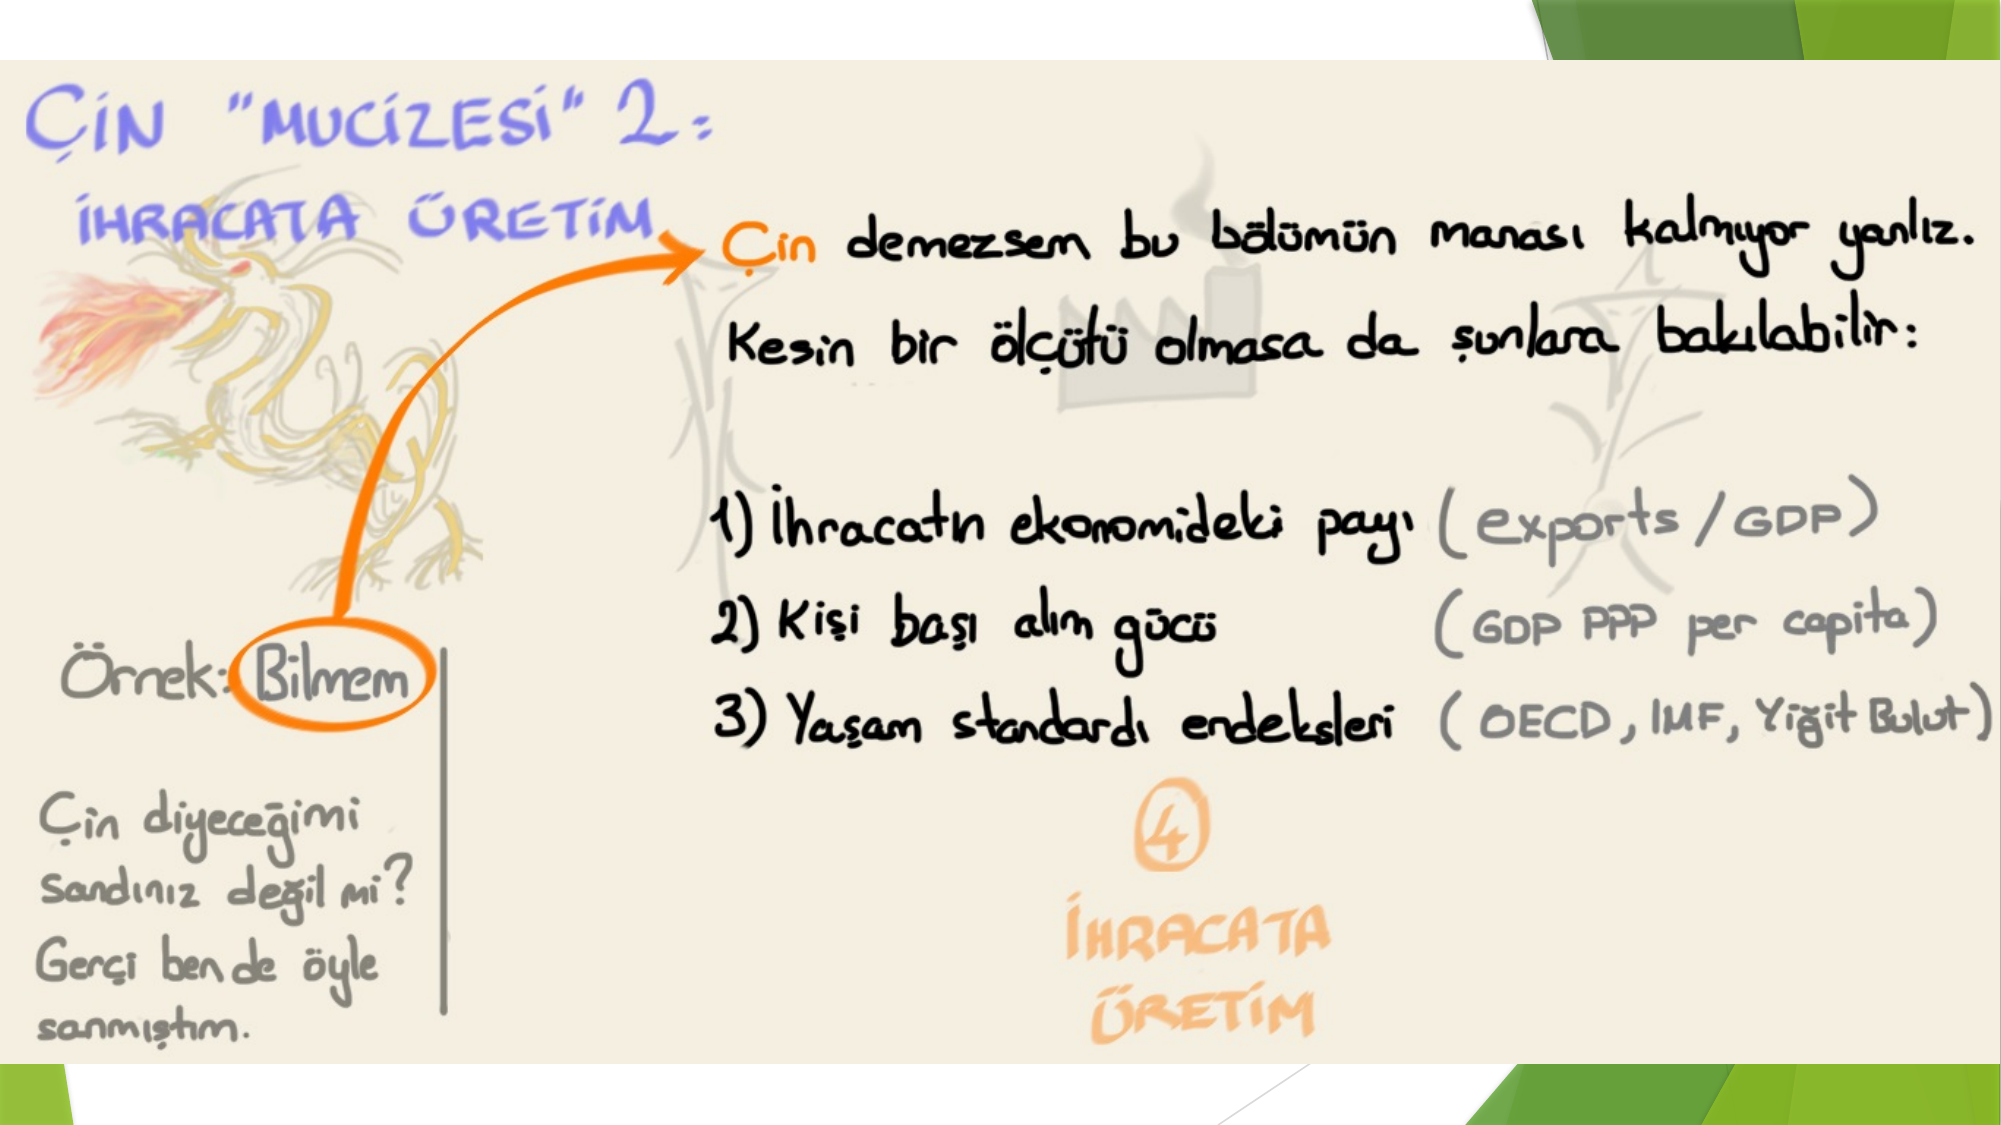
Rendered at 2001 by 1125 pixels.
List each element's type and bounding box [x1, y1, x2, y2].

picture [0, 60, 2000, 1065]
